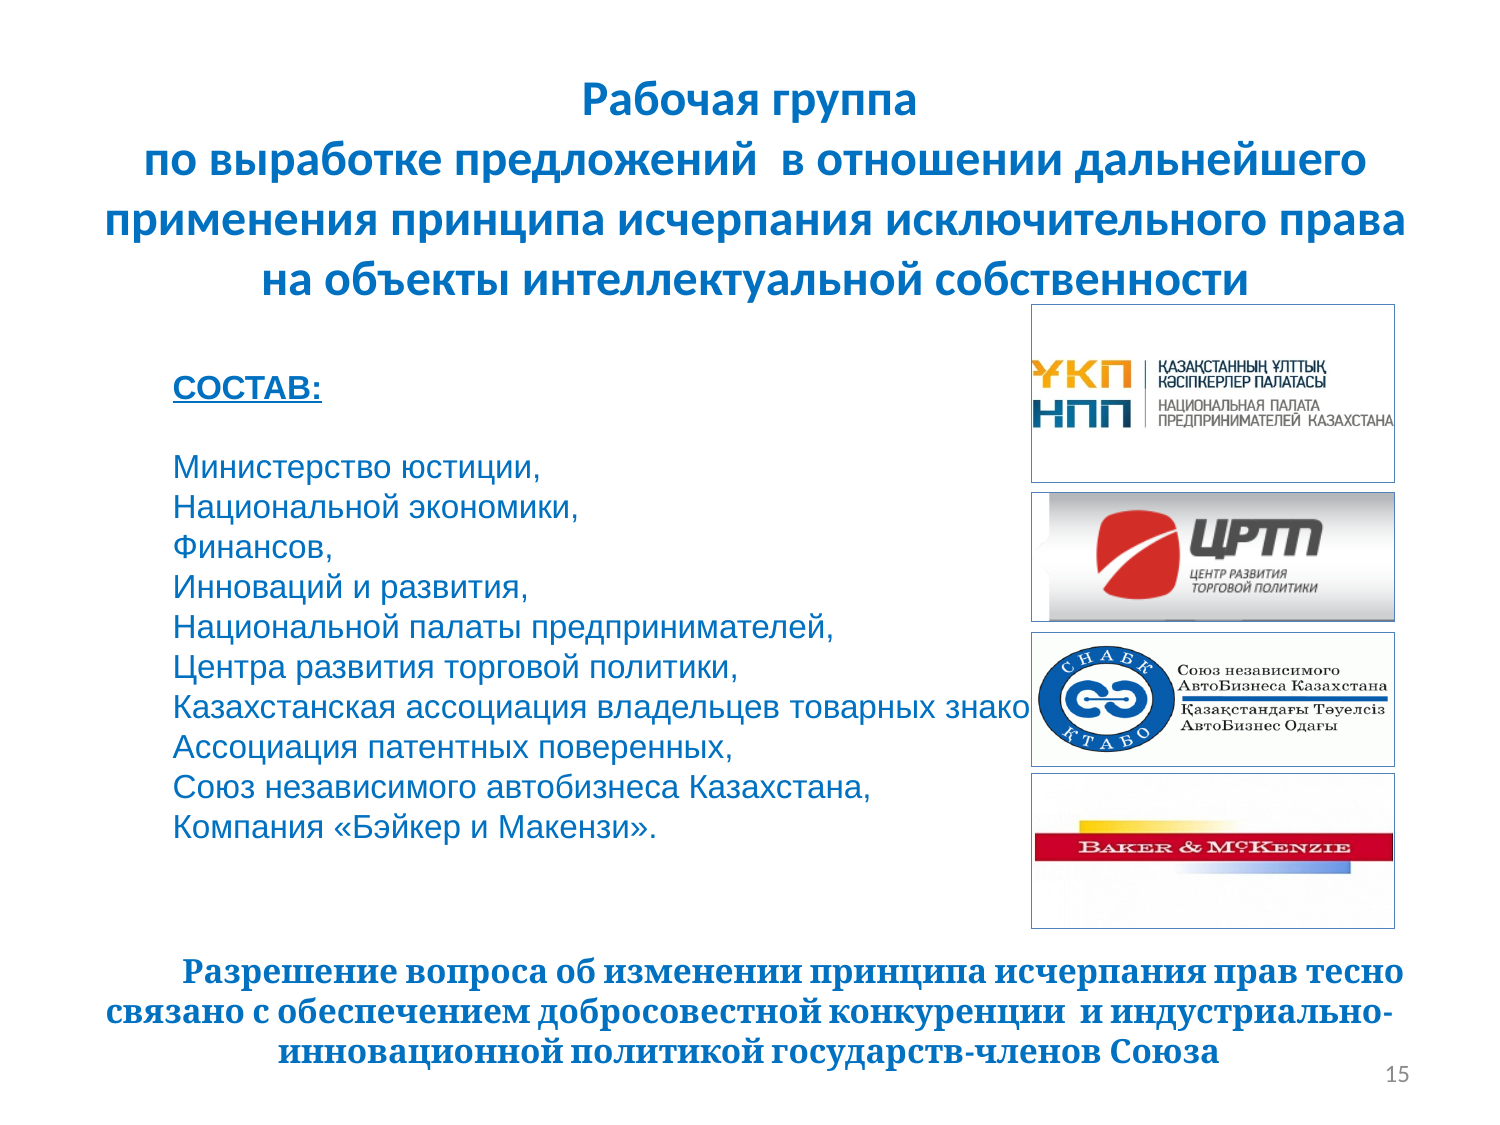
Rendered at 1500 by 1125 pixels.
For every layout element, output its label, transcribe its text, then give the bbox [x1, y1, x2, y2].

picture [1030, 773, 1395, 929]
picture [1030, 491, 1395, 622]
picture [1030, 304, 1395, 483]
picture [1030, 632, 1395, 768]
text_box Рабочая группа по выработке предложений в отношении дальнейшего применения принципа исчерпания исключительного права на объекты интеллектуальной собственности СОСТАВ: Министерство юстиции, Национальной экономики, Финансов, Инноваций и развития, Национальной палаты предпринимателей, Центра развития торговой политики, Казахстанская ассоциация владельцев товарных знаков, Ассоциация патентных поверенных, Союз независимого автобизнеса Казахстана, Компания «Бэйкер и Макензи». [70, 58, 1441, 853]
text_box Разрешение вопроса об изменении принципа исчерпания прав тесно связано с обеспечением добросовестной конкуренции и индустриально-инновационной политикой государств-членов Союза [23, 942, 1477, 1078]
slide_number 15 [1074, 1078, 1425, 1103]
